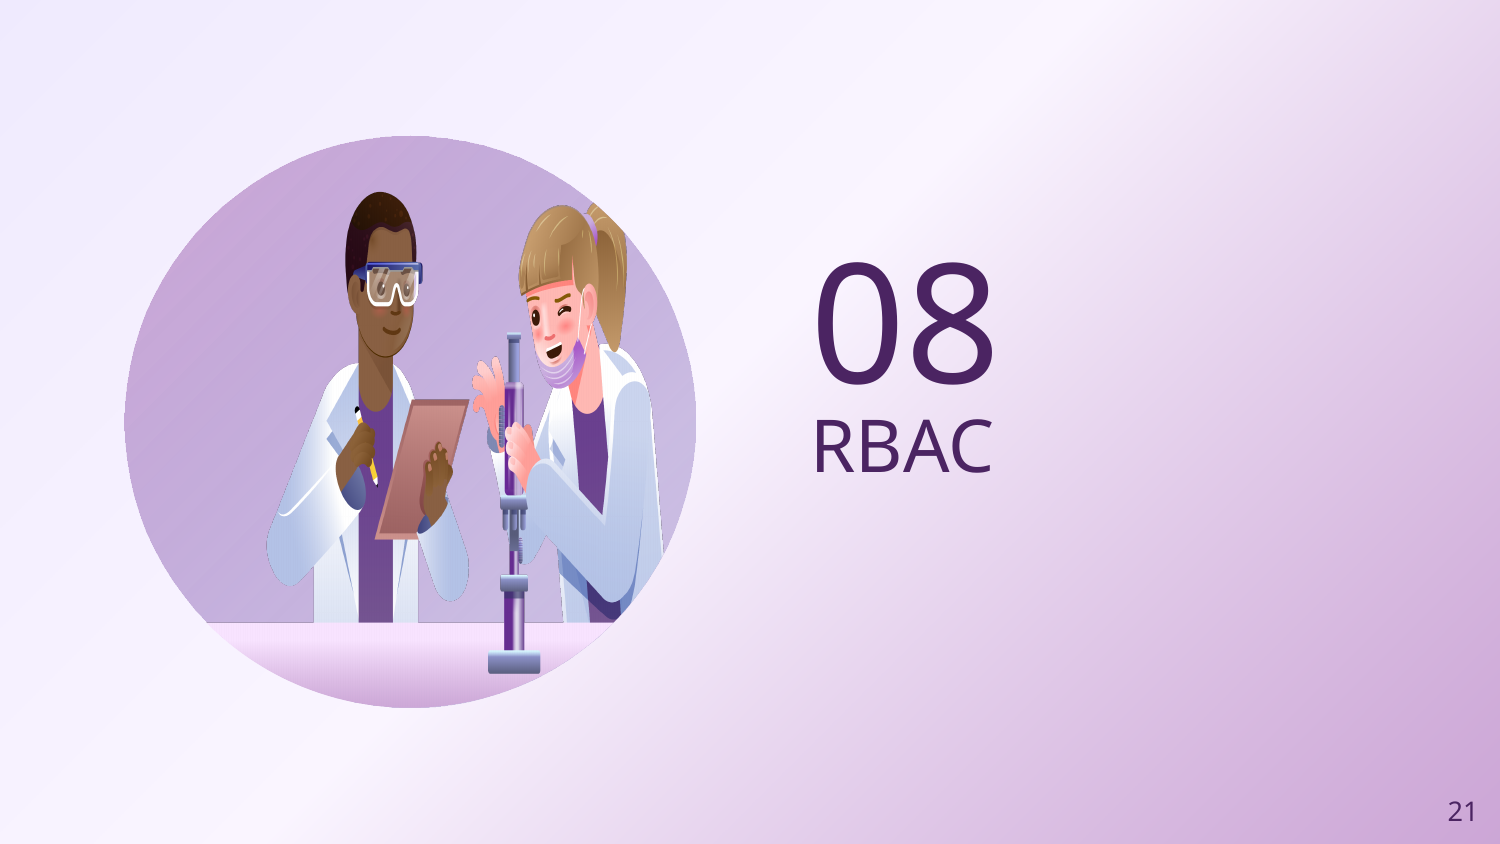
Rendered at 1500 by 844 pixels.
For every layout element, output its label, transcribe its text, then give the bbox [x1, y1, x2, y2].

title RBAC [795, 384, 1376, 690]
title 08 [795, 201, 1327, 384]
picture [0, 0, 1500, 844]
slide_number ‹#› [1403, 779, 1494, 844]
